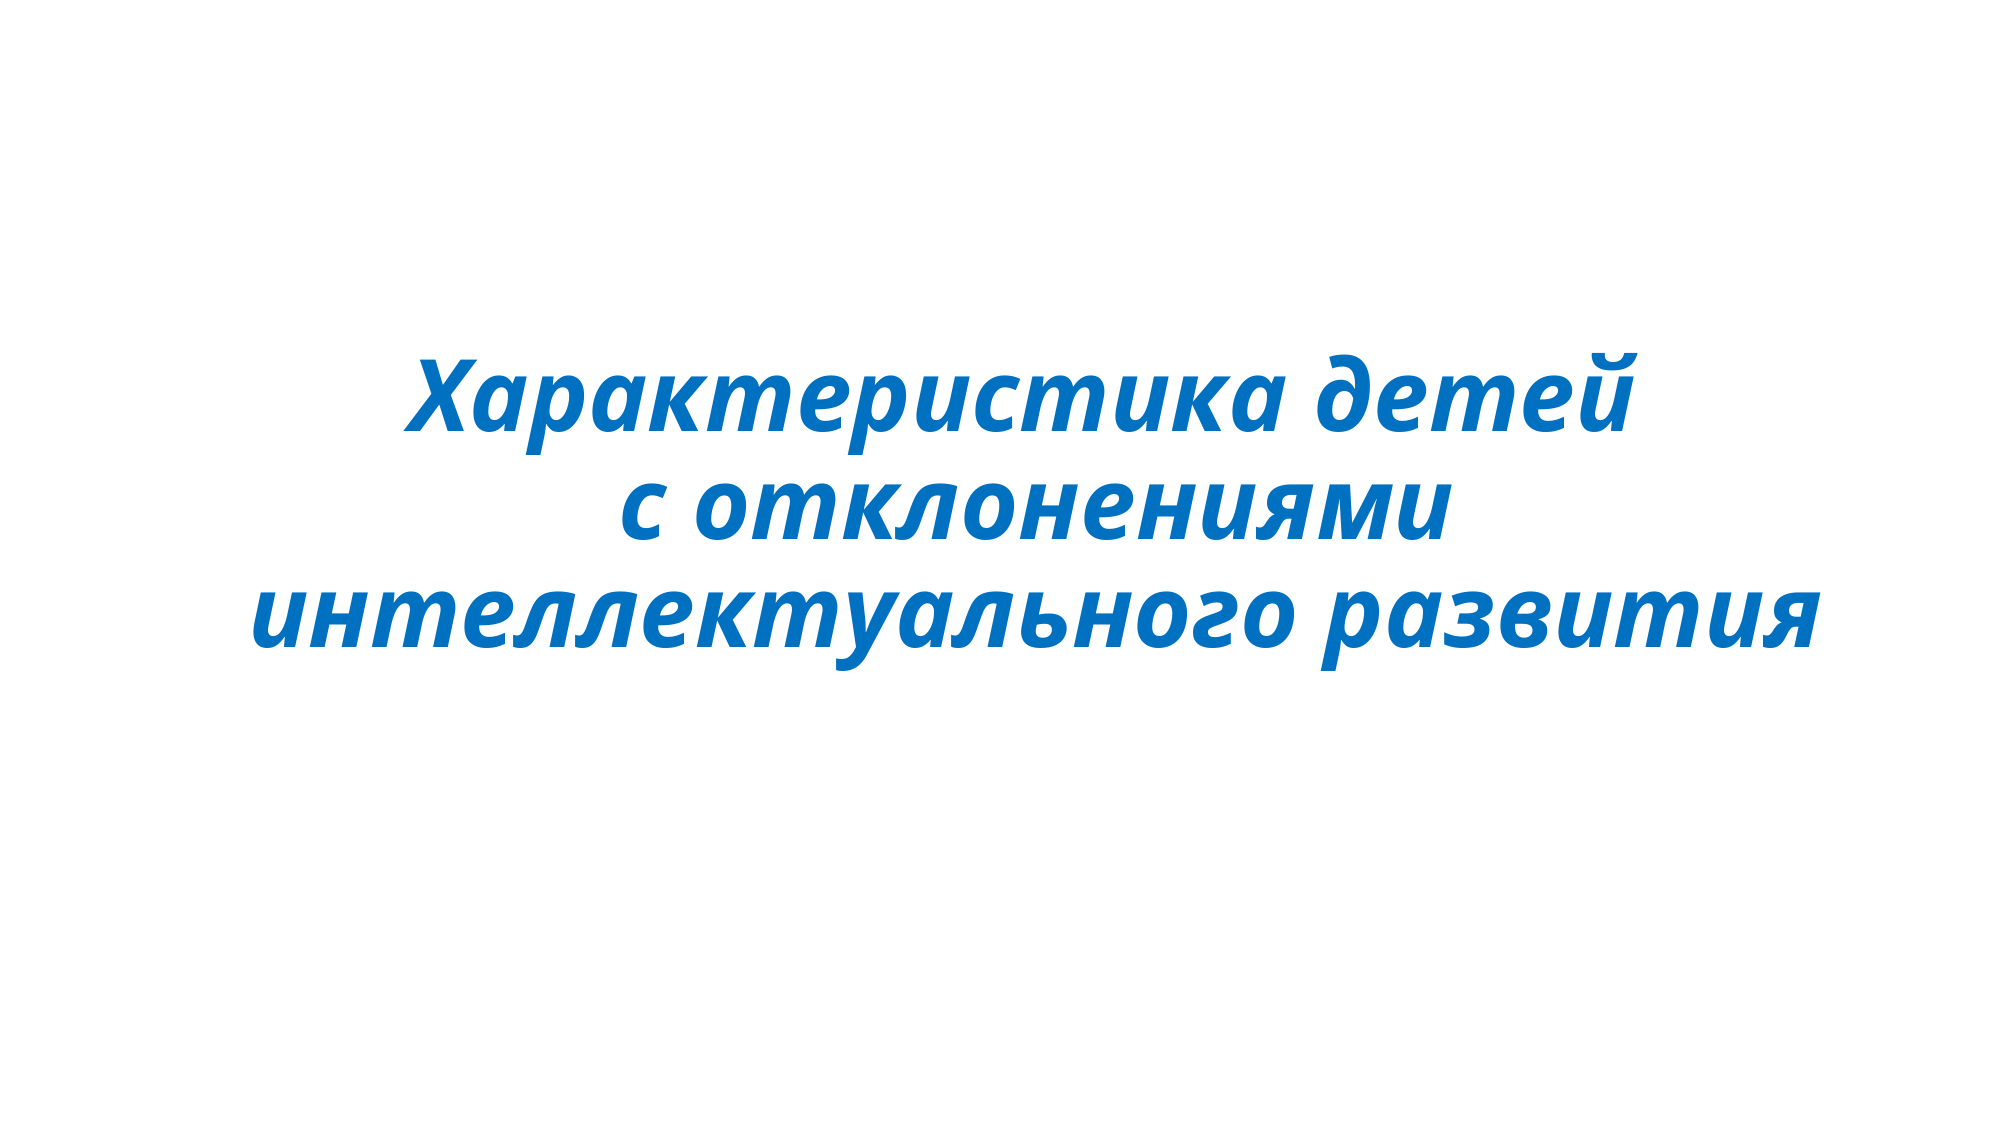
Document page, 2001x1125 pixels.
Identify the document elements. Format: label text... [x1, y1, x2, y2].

title Характеристика детей с отклонениями интеллектуального развития [173, 322, 1899, 692]
